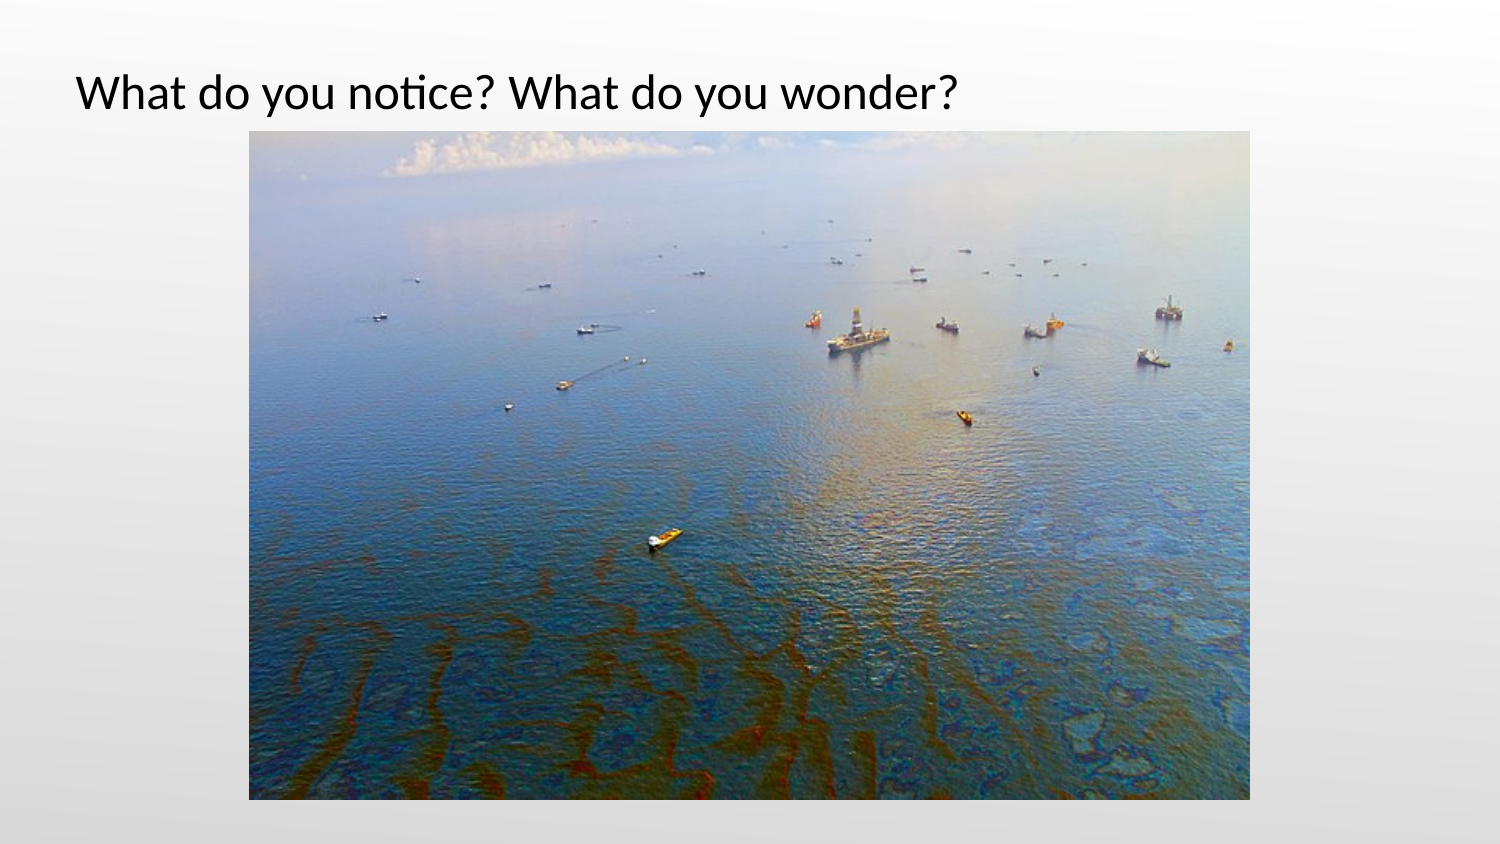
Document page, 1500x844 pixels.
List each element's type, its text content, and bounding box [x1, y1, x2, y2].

text_box What do you notice? What do you wonder? [60, 44, 1041, 135]
picture [249, 131, 1251, 800]
